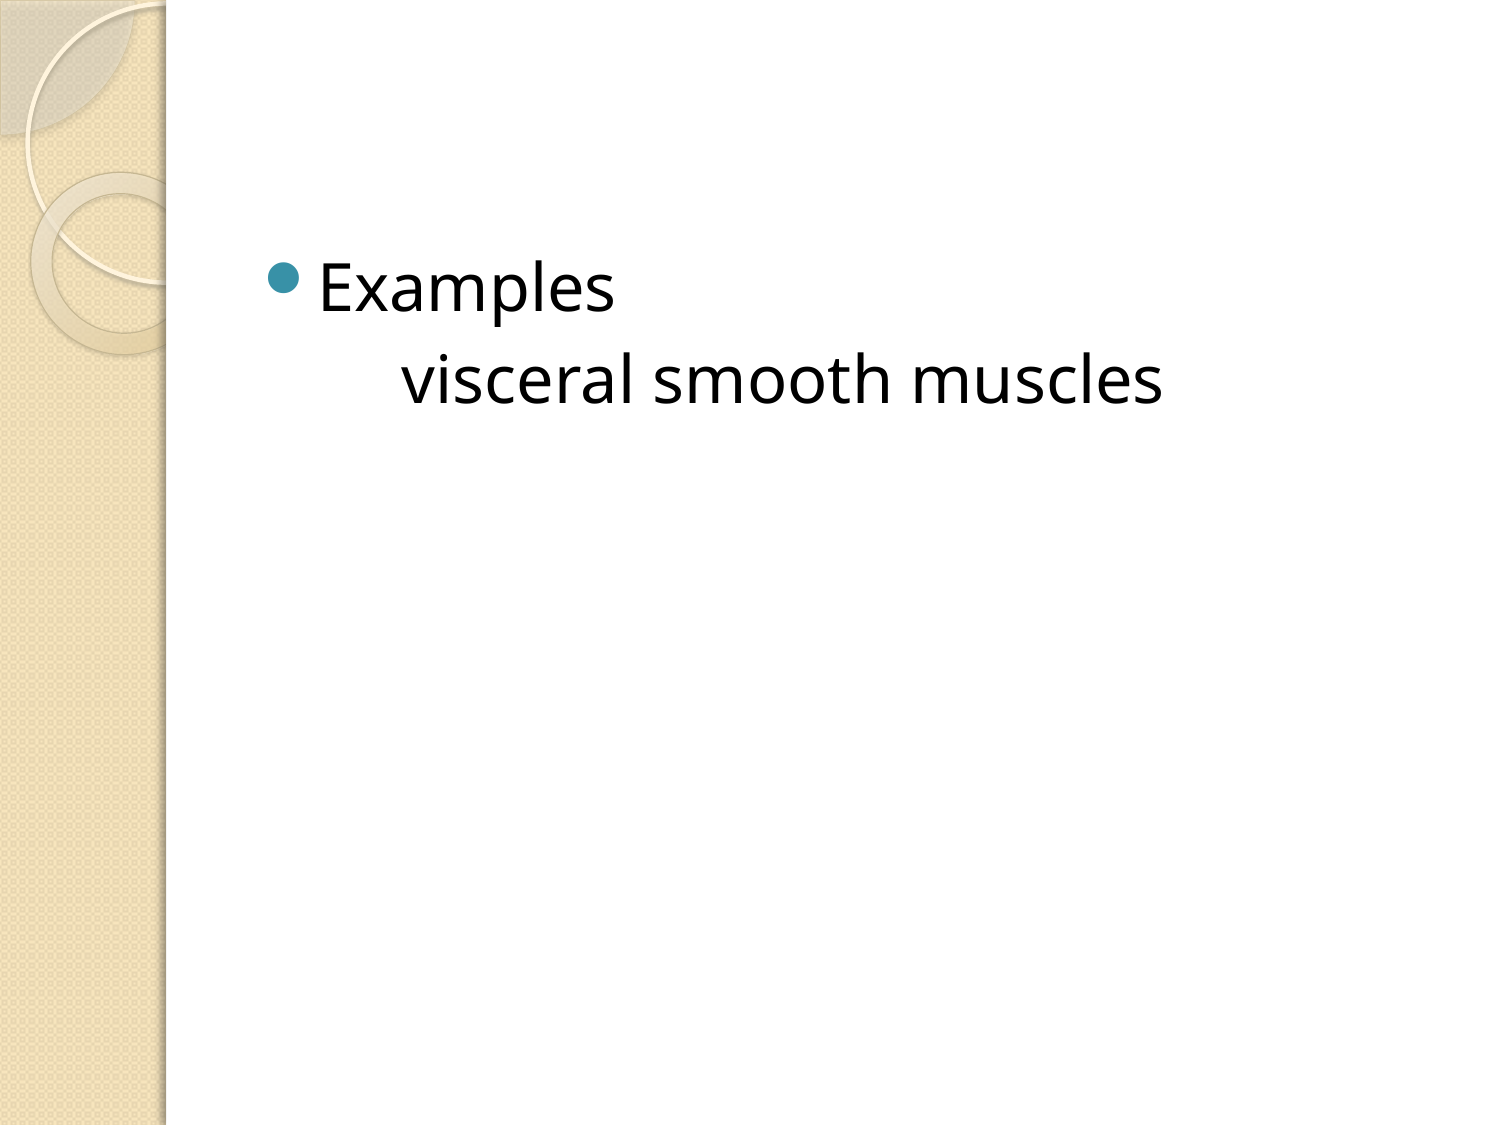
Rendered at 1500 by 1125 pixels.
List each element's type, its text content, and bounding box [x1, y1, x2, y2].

list Examples visceral smooth muscles [235, 237, 1466, 1025]
